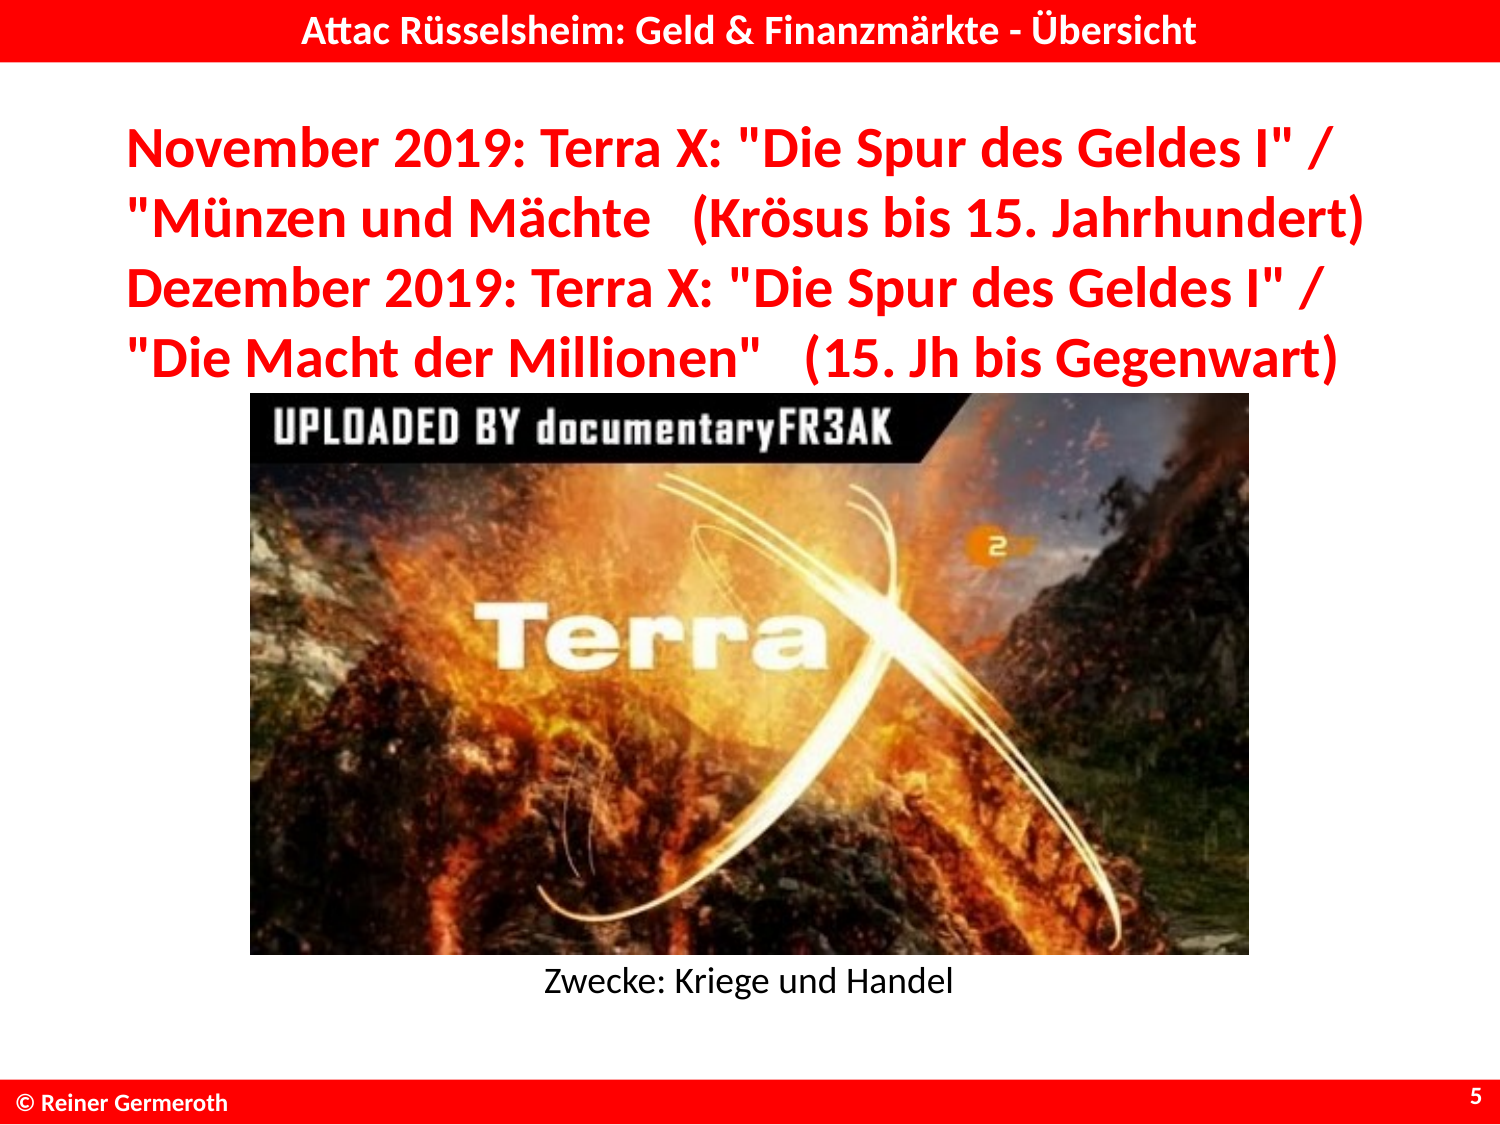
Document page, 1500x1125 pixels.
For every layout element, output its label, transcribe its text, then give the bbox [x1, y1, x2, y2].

text_box © Reiner Germeroth [0, 1079, 1147, 1125]
text_box November 2019: Terra X: "Die Spur des Geldes I" / "Münzen und Mächte (Krösus bis 15. Jahrhundert) Dezember 2019: Terra X: "Die Spur des Geldes I" / "Die Macht der Millionen" (15. Jh bis Gegenwart) [111, 101, 1388, 397]
text_box Zwecke: Kriege und Handel [529, 965, 970, 1009]
title Attac Rüsselsheim: Geld & Finanzmärkte - Übersicht [0, 0, 1500, 63]
slide_number 5 [1147, 1064, 1498, 1125]
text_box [249, 392, 1250, 956]
